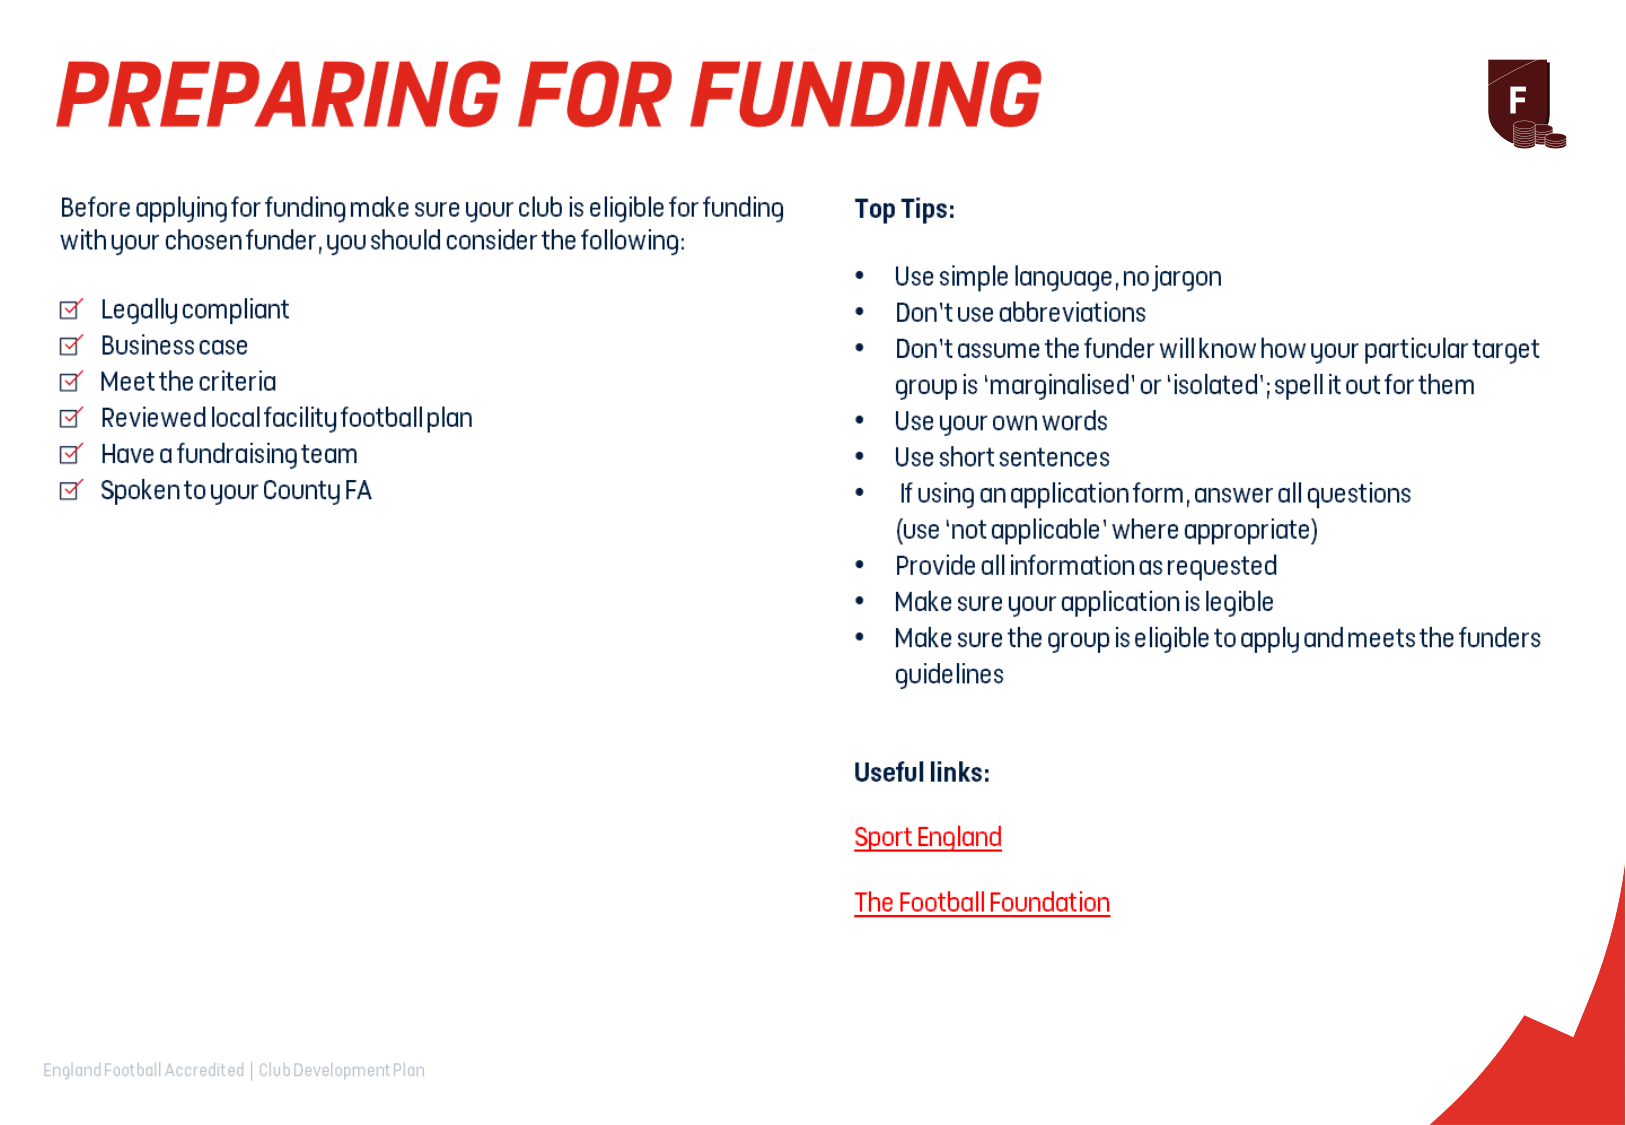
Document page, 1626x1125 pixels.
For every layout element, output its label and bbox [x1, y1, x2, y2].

text_box [850, 888, 1114, 918]
picture [1473, 52, 1575, 154]
picture [0, 165, 1625, 1125]
picture [0, 0, 1087, 154]
text_box [850, 825, 1008, 855]
picture [0, 1022, 795, 1125]
